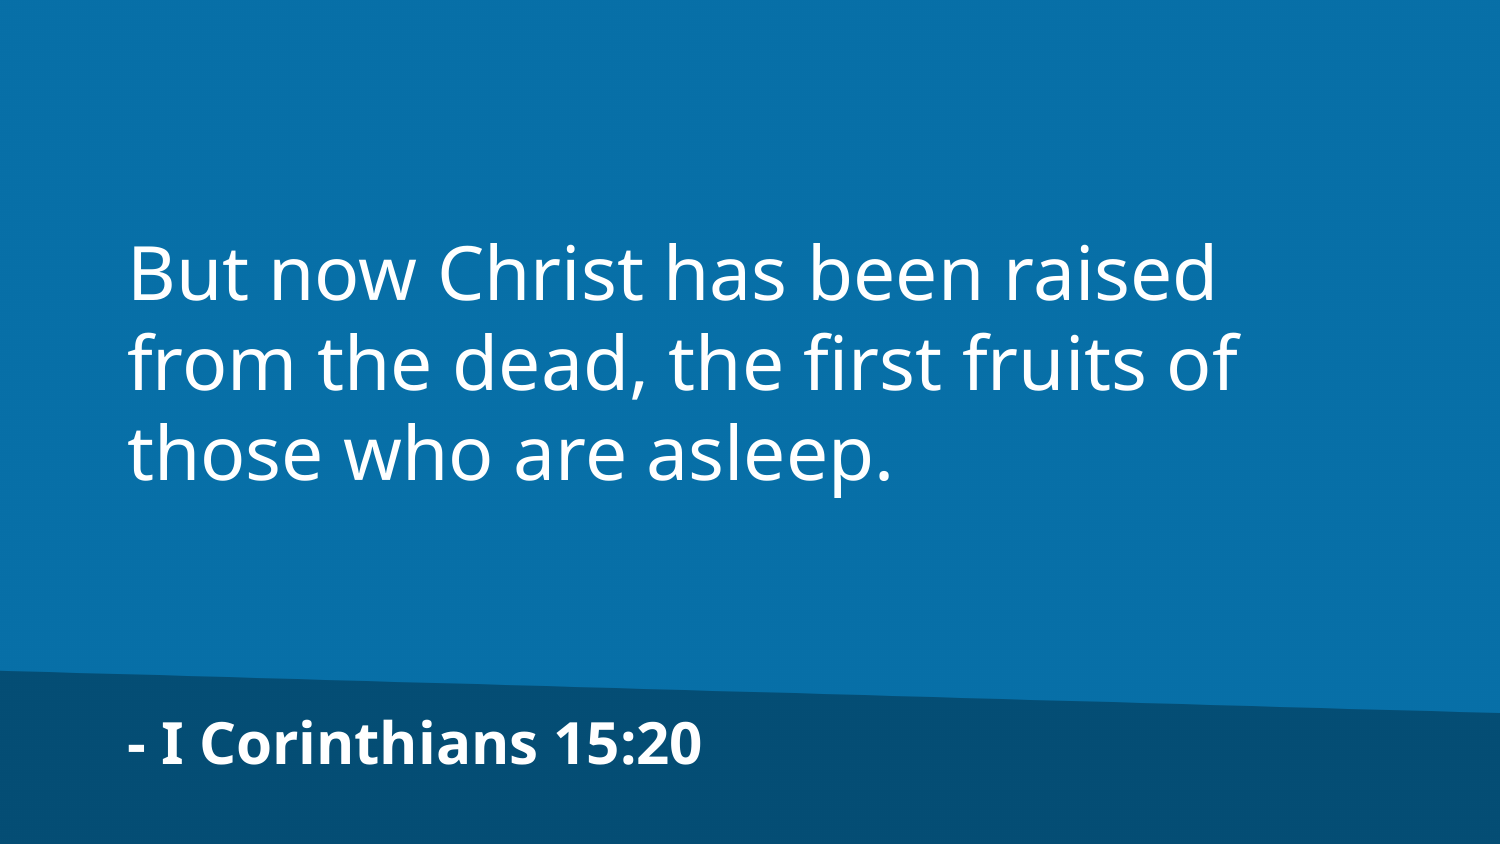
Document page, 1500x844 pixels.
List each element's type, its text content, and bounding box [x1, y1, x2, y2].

picture [0, 0, 1500, 712]
list But now Christ has been raised from the dead, the first fruits of those who are asleep. [112, 57, 1358, 663]
list - I Corinthians 15:20 [112, 703, 1388, 779]
